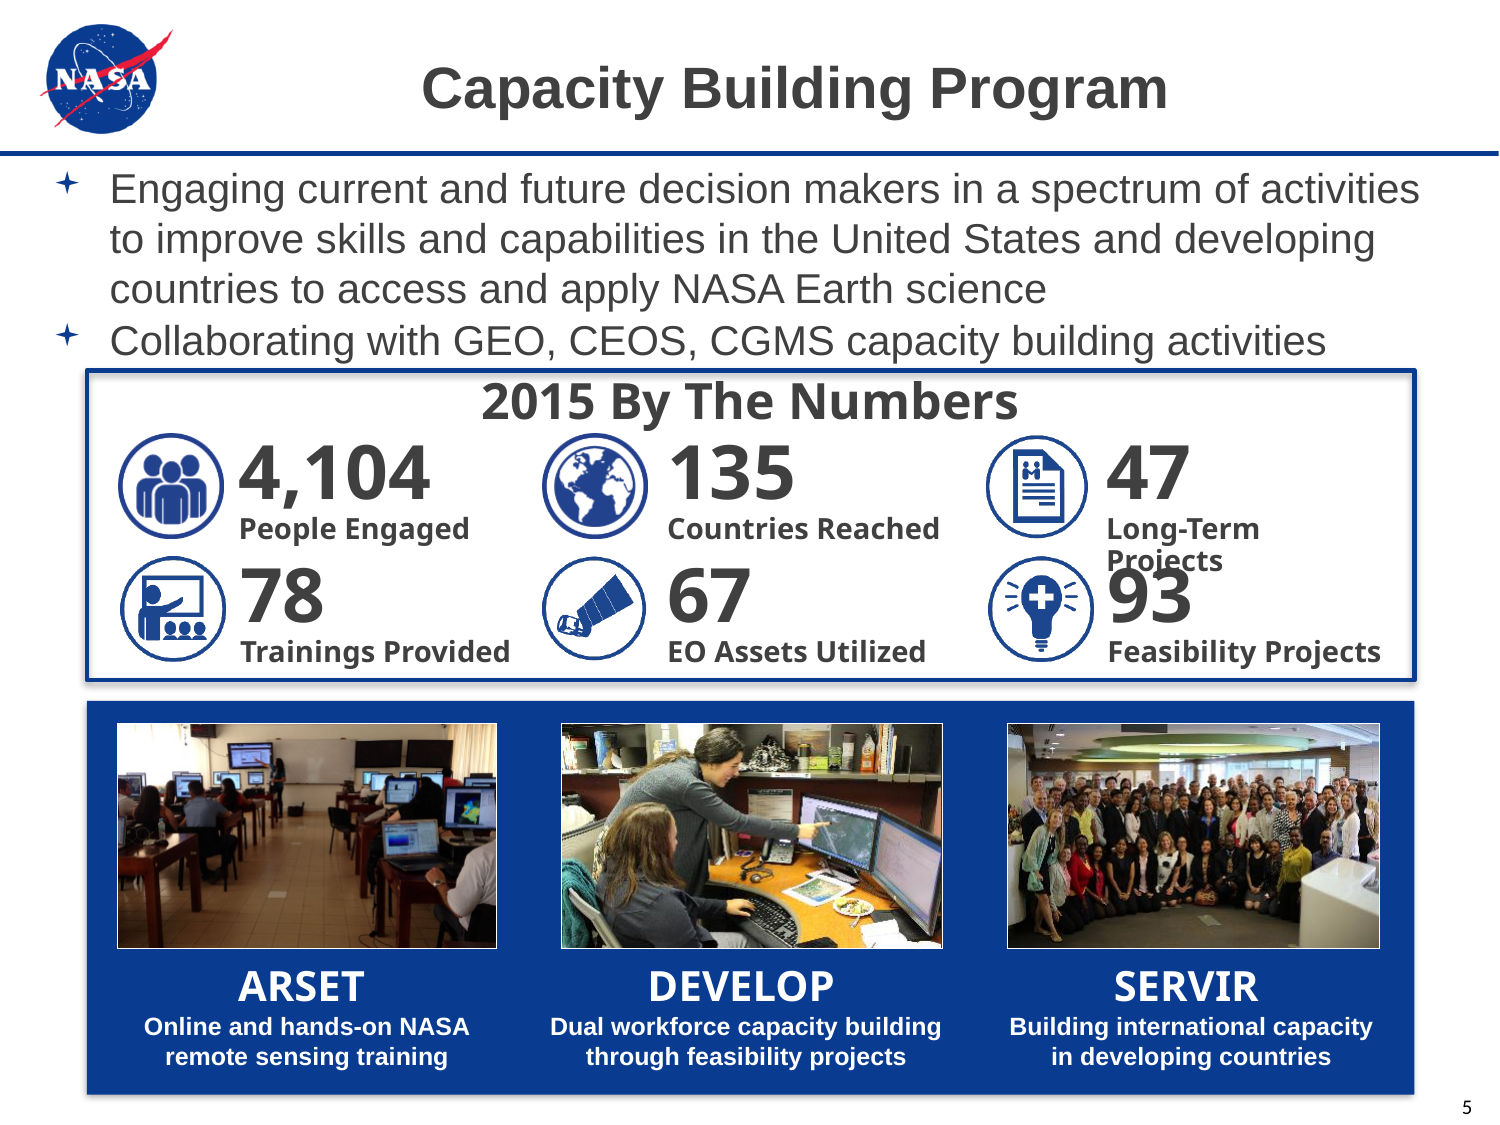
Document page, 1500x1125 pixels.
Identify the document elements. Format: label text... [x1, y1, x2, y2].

picture [983, 433, 1090, 539]
picture [1007, 723, 1381, 949]
title Capacity Building Program [158, 28, 1434, 142]
picture [988, 555, 1094, 662]
picture [541, 433, 648, 539]
text_box SERVIR Building international capacity in developing countries [993, 952, 1390, 1078]
picture [561, 723, 943, 949]
picture [542, 556, 647, 661]
text_box 78 Trainings Provided [225, 539, 530, 676]
text_box 2015 By The Numbers [86, 361, 1415, 437]
text_box [86, 700, 1415, 1095]
text_box 67 EO Assets Utilized [652, 539, 957, 676]
text_box 135 Countries Reached [652, 417, 957, 539]
text_box 93 Feasibility Projects [1092, 539, 1397, 676]
text_box 47 Long-Term Projects [1091, 417, 1396, 585]
list Engaging current and future decision makers in a spectrum of activities to improve skills and capabilities in the United States and developing countries to access and apply NASA Earth science Collaborating with GEO, CEOS, CGMS capacity building activities [37, 153, 1451, 318]
text_box [86, 437, 1415, 681]
picture [120, 555, 226, 662]
text_box 4,104 People Engaged [223, 417, 529, 539]
picture [117, 723, 497, 949]
text_box DEVELOP Dual workforce capacity building through feasibility projects [531, 952, 962, 1078]
text_box ARSET Online and hands-on NASA remote sensing training [117, 955, 497, 1078]
picture [37, 20, 175, 137]
picture [118, 433, 224, 539]
